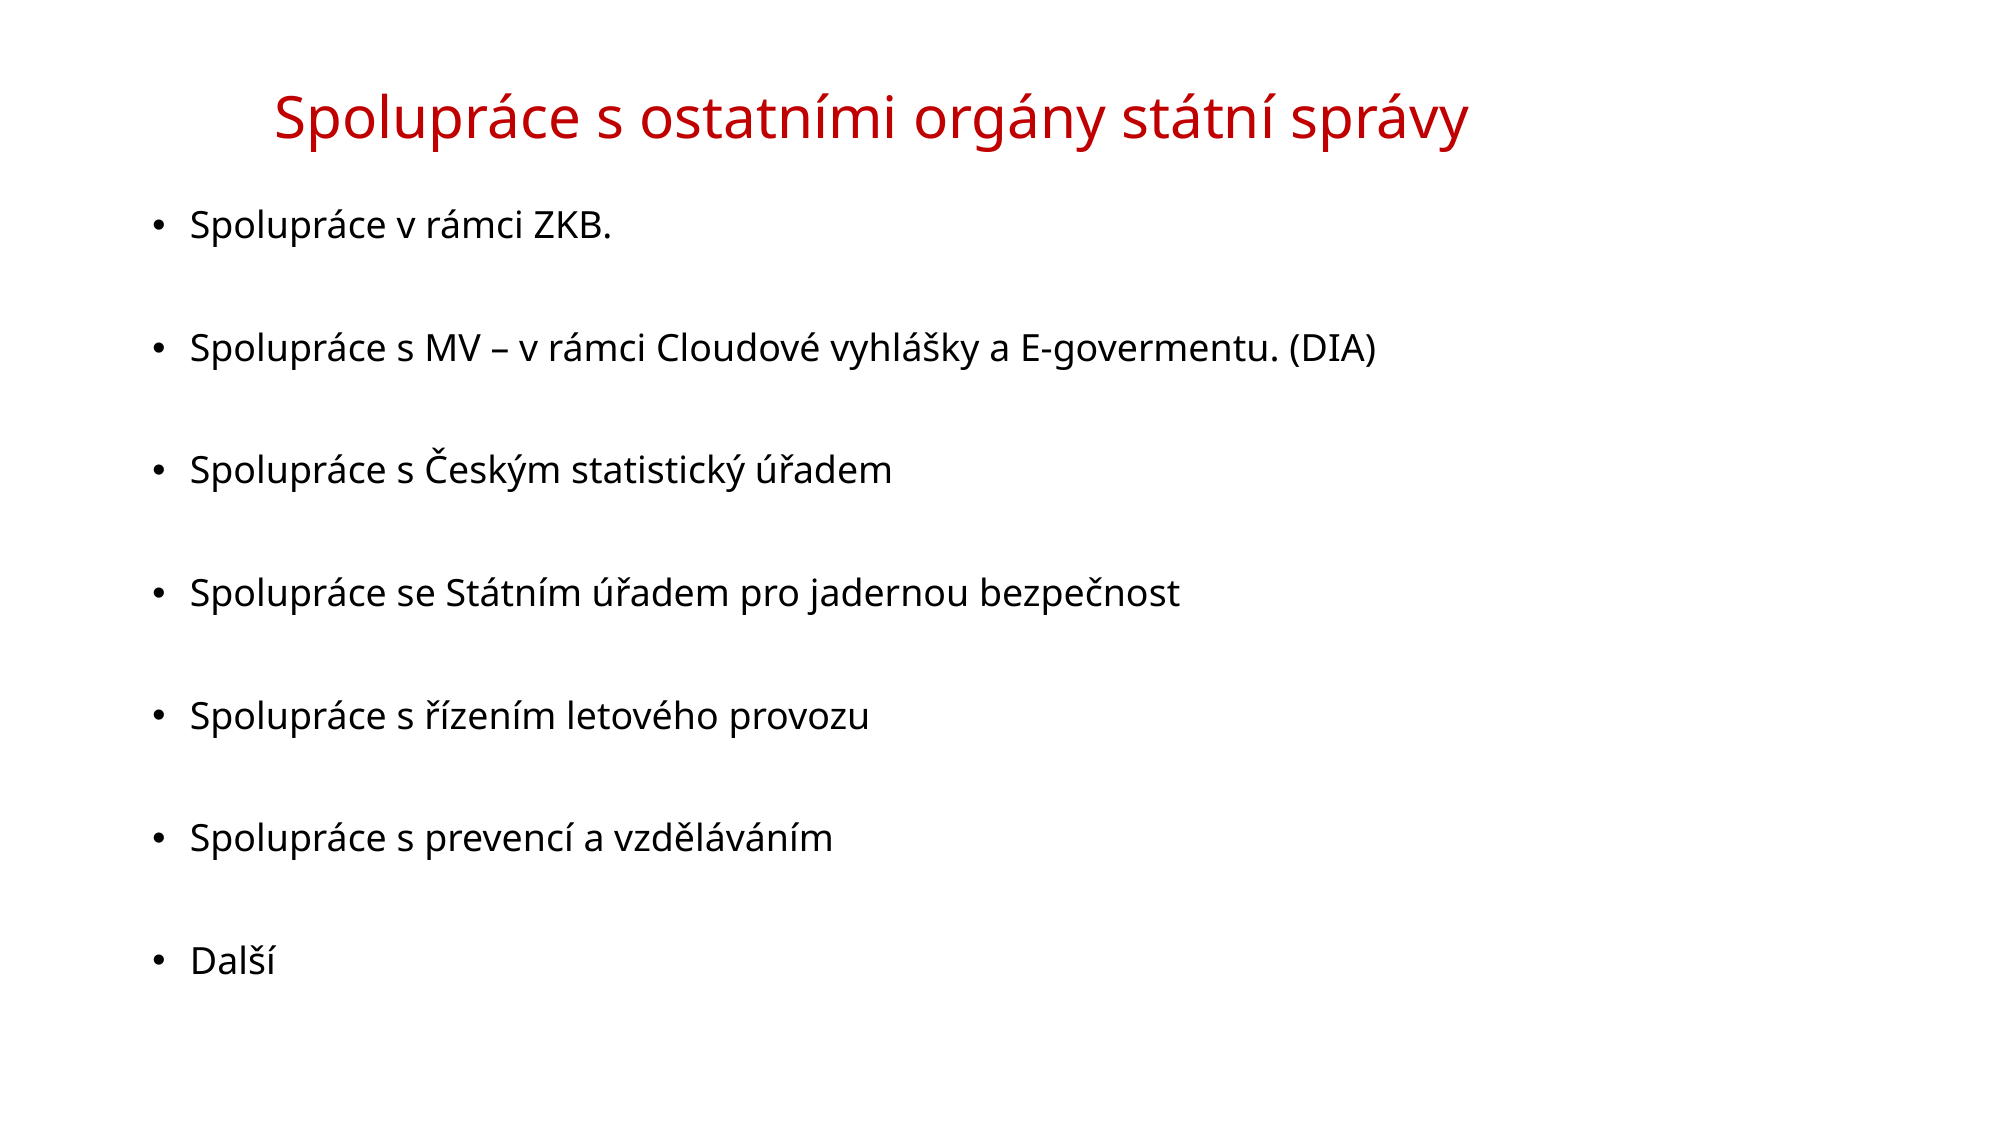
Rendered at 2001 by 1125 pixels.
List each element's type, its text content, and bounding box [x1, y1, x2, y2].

list Spolupráce v rámci ZKB. Spolupráce s MV – v rámci Cloudové vyhlášky a E-govermentu. (DIA) Spolupráce s Českým statistický úřadem Spolupráce se Státním úřadem pro jadernou bezpečnost Spolupráce s řízením letového provozu Spolupráce s prevencí a vzděláváním Další [137, 198, 1863, 1014]
title Spolupráce s ostatními orgány státní správy [137, 59, 1863, 181]
